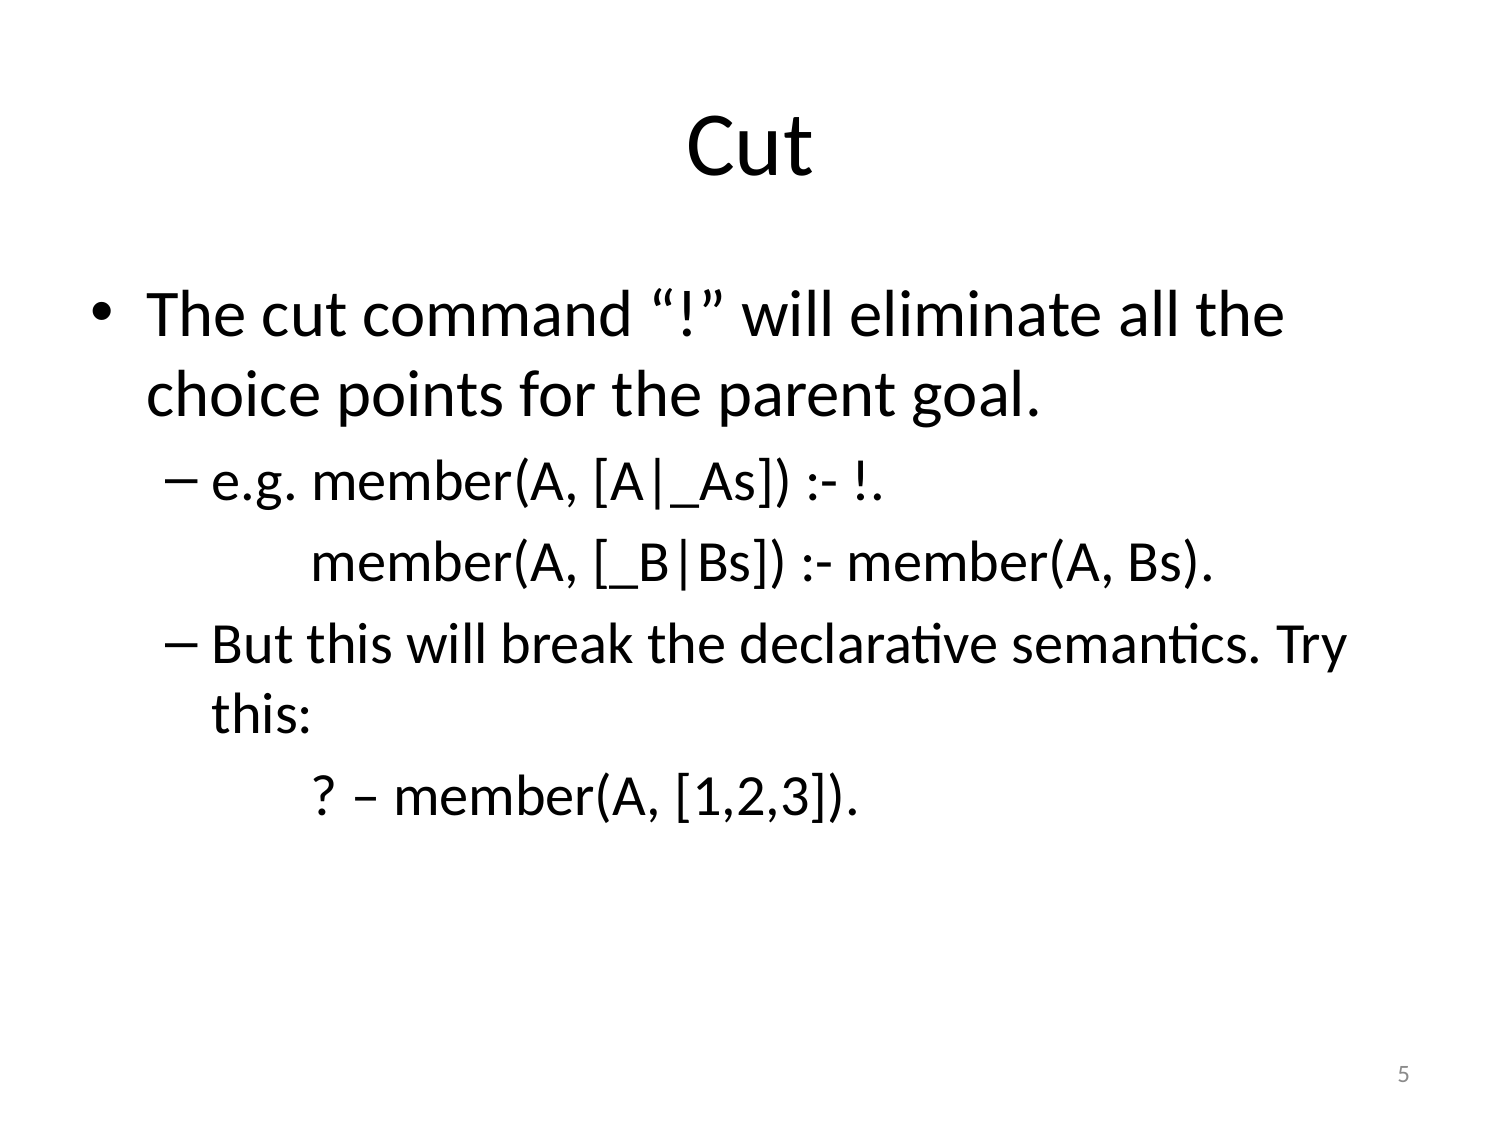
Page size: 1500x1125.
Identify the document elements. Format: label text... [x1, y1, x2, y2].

slide_number 5 [1074, 1042, 1425, 1103]
list The cut command “!” will eliminate all the choice points for the parent goal. e.g. member(A, [A|_As]) :- !. member(A, [_B|Bs]) :- member(A, Bs). But this will break the declarative semantics. Try this: ? – member(A, [1,2,3]). [75, 262, 1425, 1005]
title Cut [75, 45, 1425, 233]
